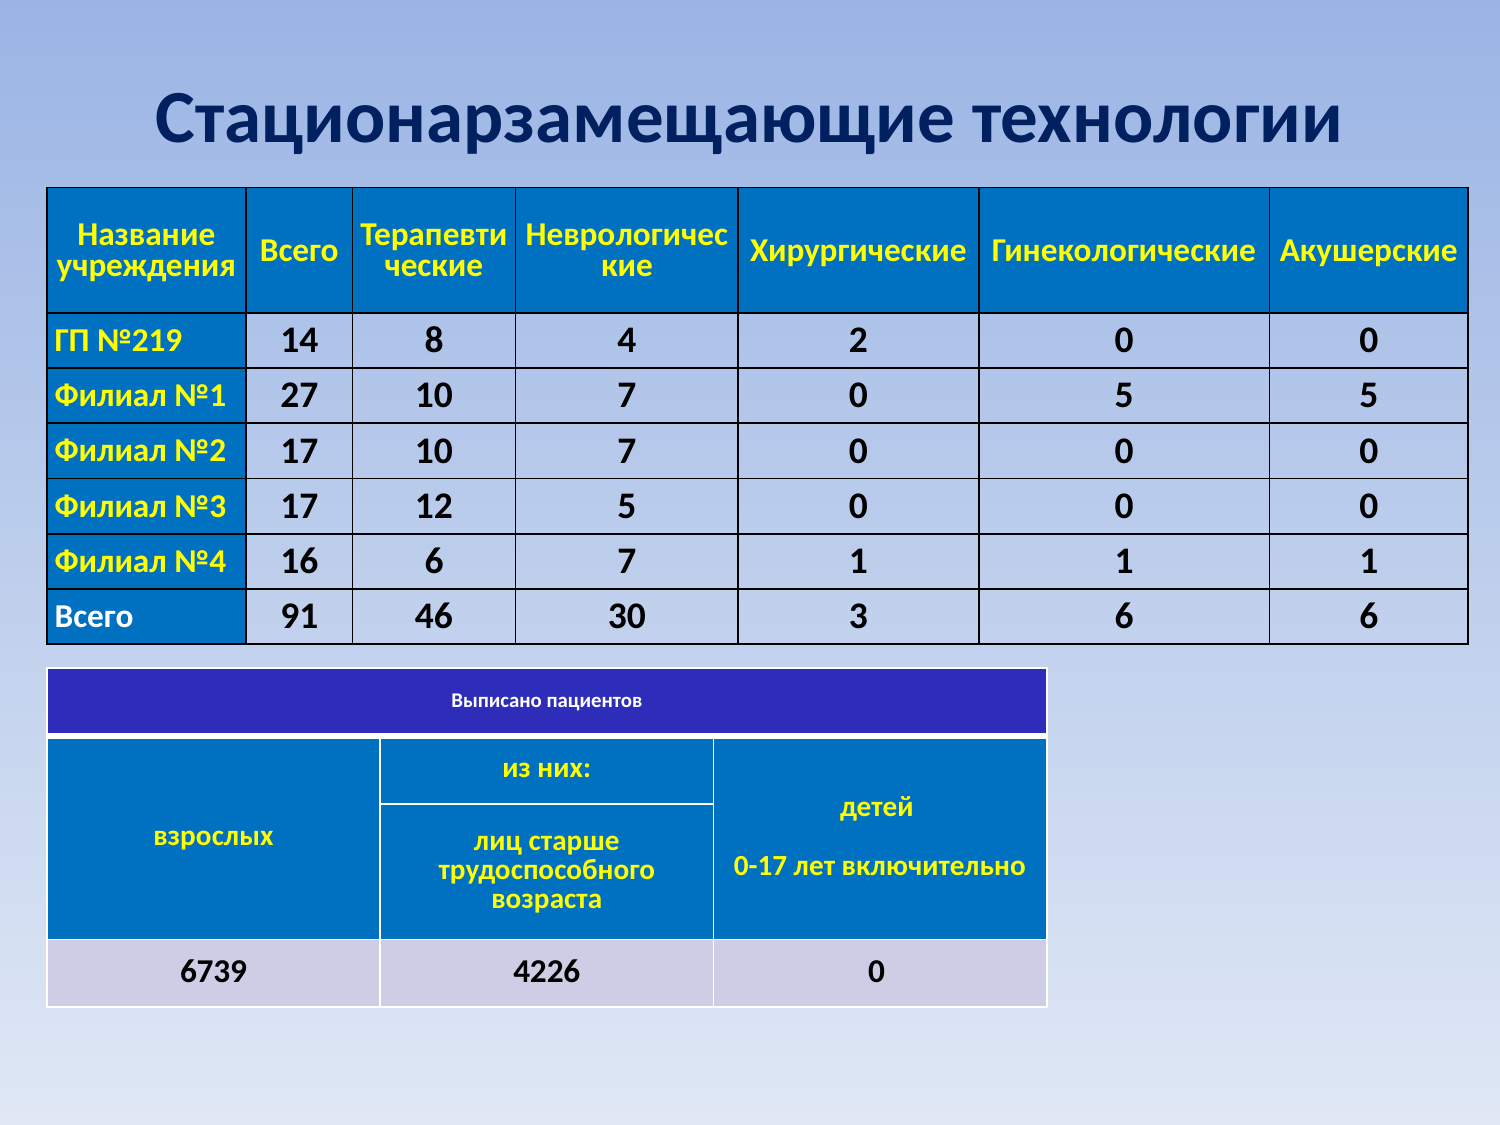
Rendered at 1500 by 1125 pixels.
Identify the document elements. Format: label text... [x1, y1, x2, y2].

table_cell Филиал №4 [48, 535, 245, 588]
table_cell 6 [1270, 590, 1467, 643]
table_header Всего [247, 188, 352, 312]
table_cell 17 [247, 424, 352, 478]
table_cell 30 [516, 590, 737, 643]
table_cell 6739 [48, 940, 379, 1006]
table_cell 91 [247, 590, 352, 643]
table_cell 1 [1270, 535, 1467, 588]
table_cell детей 0-17 лет включительно [714, 739, 1046, 939]
table_cell Филиал №1 [48, 369, 245, 422]
table_header Терапевтические [353, 188, 515, 312]
table_cell 7 [516, 424, 737, 478]
table_cell 0 [980, 479, 1269, 533]
table_header Выписано пациентов [48, 669, 1046, 733]
table_cell 3 [739, 590, 978, 643]
table_cell 0 [739, 424, 978, 478]
table_cell 2 [739, 314, 978, 367]
table_cell Филиал №3 [48, 479, 245, 533]
table_cell 4226 [381, 940, 713, 1006]
table_cell Всего [48, 590, 245, 643]
table_cell 0 [980, 424, 1269, 478]
table_cell 17 [247, 479, 352, 533]
table_cell 8 [353, 314, 515, 367]
table_header Акушерские [1270, 188, 1467, 312]
table_cell 16 [247, 535, 352, 588]
table_cell 4 [516, 314, 737, 367]
table_cell 27 [247, 369, 352, 422]
table_cell 6 [353, 535, 515, 588]
table_cell взрослых [48, 739, 379, 939]
table_cell 1 [739, 535, 978, 588]
table_cell 14 [247, 314, 352, 367]
table_cell 0 [1270, 424, 1467, 478]
table_cell 10 [353, 424, 515, 478]
table_cell из них: [381, 739, 713, 803]
table_cell 1 [980, 535, 1269, 588]
table_cell 10 [353, 369, 515, 422]
table_cell 6 [980, 590, 1269, 643]
table_header Неврологические [516, 188, 737, 312]
table_cell 5 [980, 369, 1269, 422]
table_cell 0 [980, 314, 1269, 367]
table_header Хирургические [739, 188, 978, 312]
table_header Гинекологические [980, 188, 1269, 312]
table_cell 0 [739, 479, 978, 533]
table_cell лиц старше трудоспособного возраста [381, 805, 713, 939]
table_cell 0 [1270, 314, 1467, 367]
table_cell 0 [739, 369, 978, 422]
table_cell 5 [1270, 369, 1467, 422]
title Стационарзамещающие технологии [74, 18, 1426, 187]
table_cell 0 [714, 940, 1046, 1006]
table_cell 5 [516, 479, 737, 533]
table_cell 12 [353, 479, 515, 533]
table_cell 0 [1270, 479, 1467, 533]
table_cell ГП №219 [48, 314, 245, 367]
table_cell 7 [516, 369, 737, 422]
table_cell Филиал №2 [48, 424, 245, 478]
table_header Название учреждения [48, 188, 245, 312]
table_cell 7 [516, 535, 737, 588]
table_cell 46 [353, 590, 515, 643]
